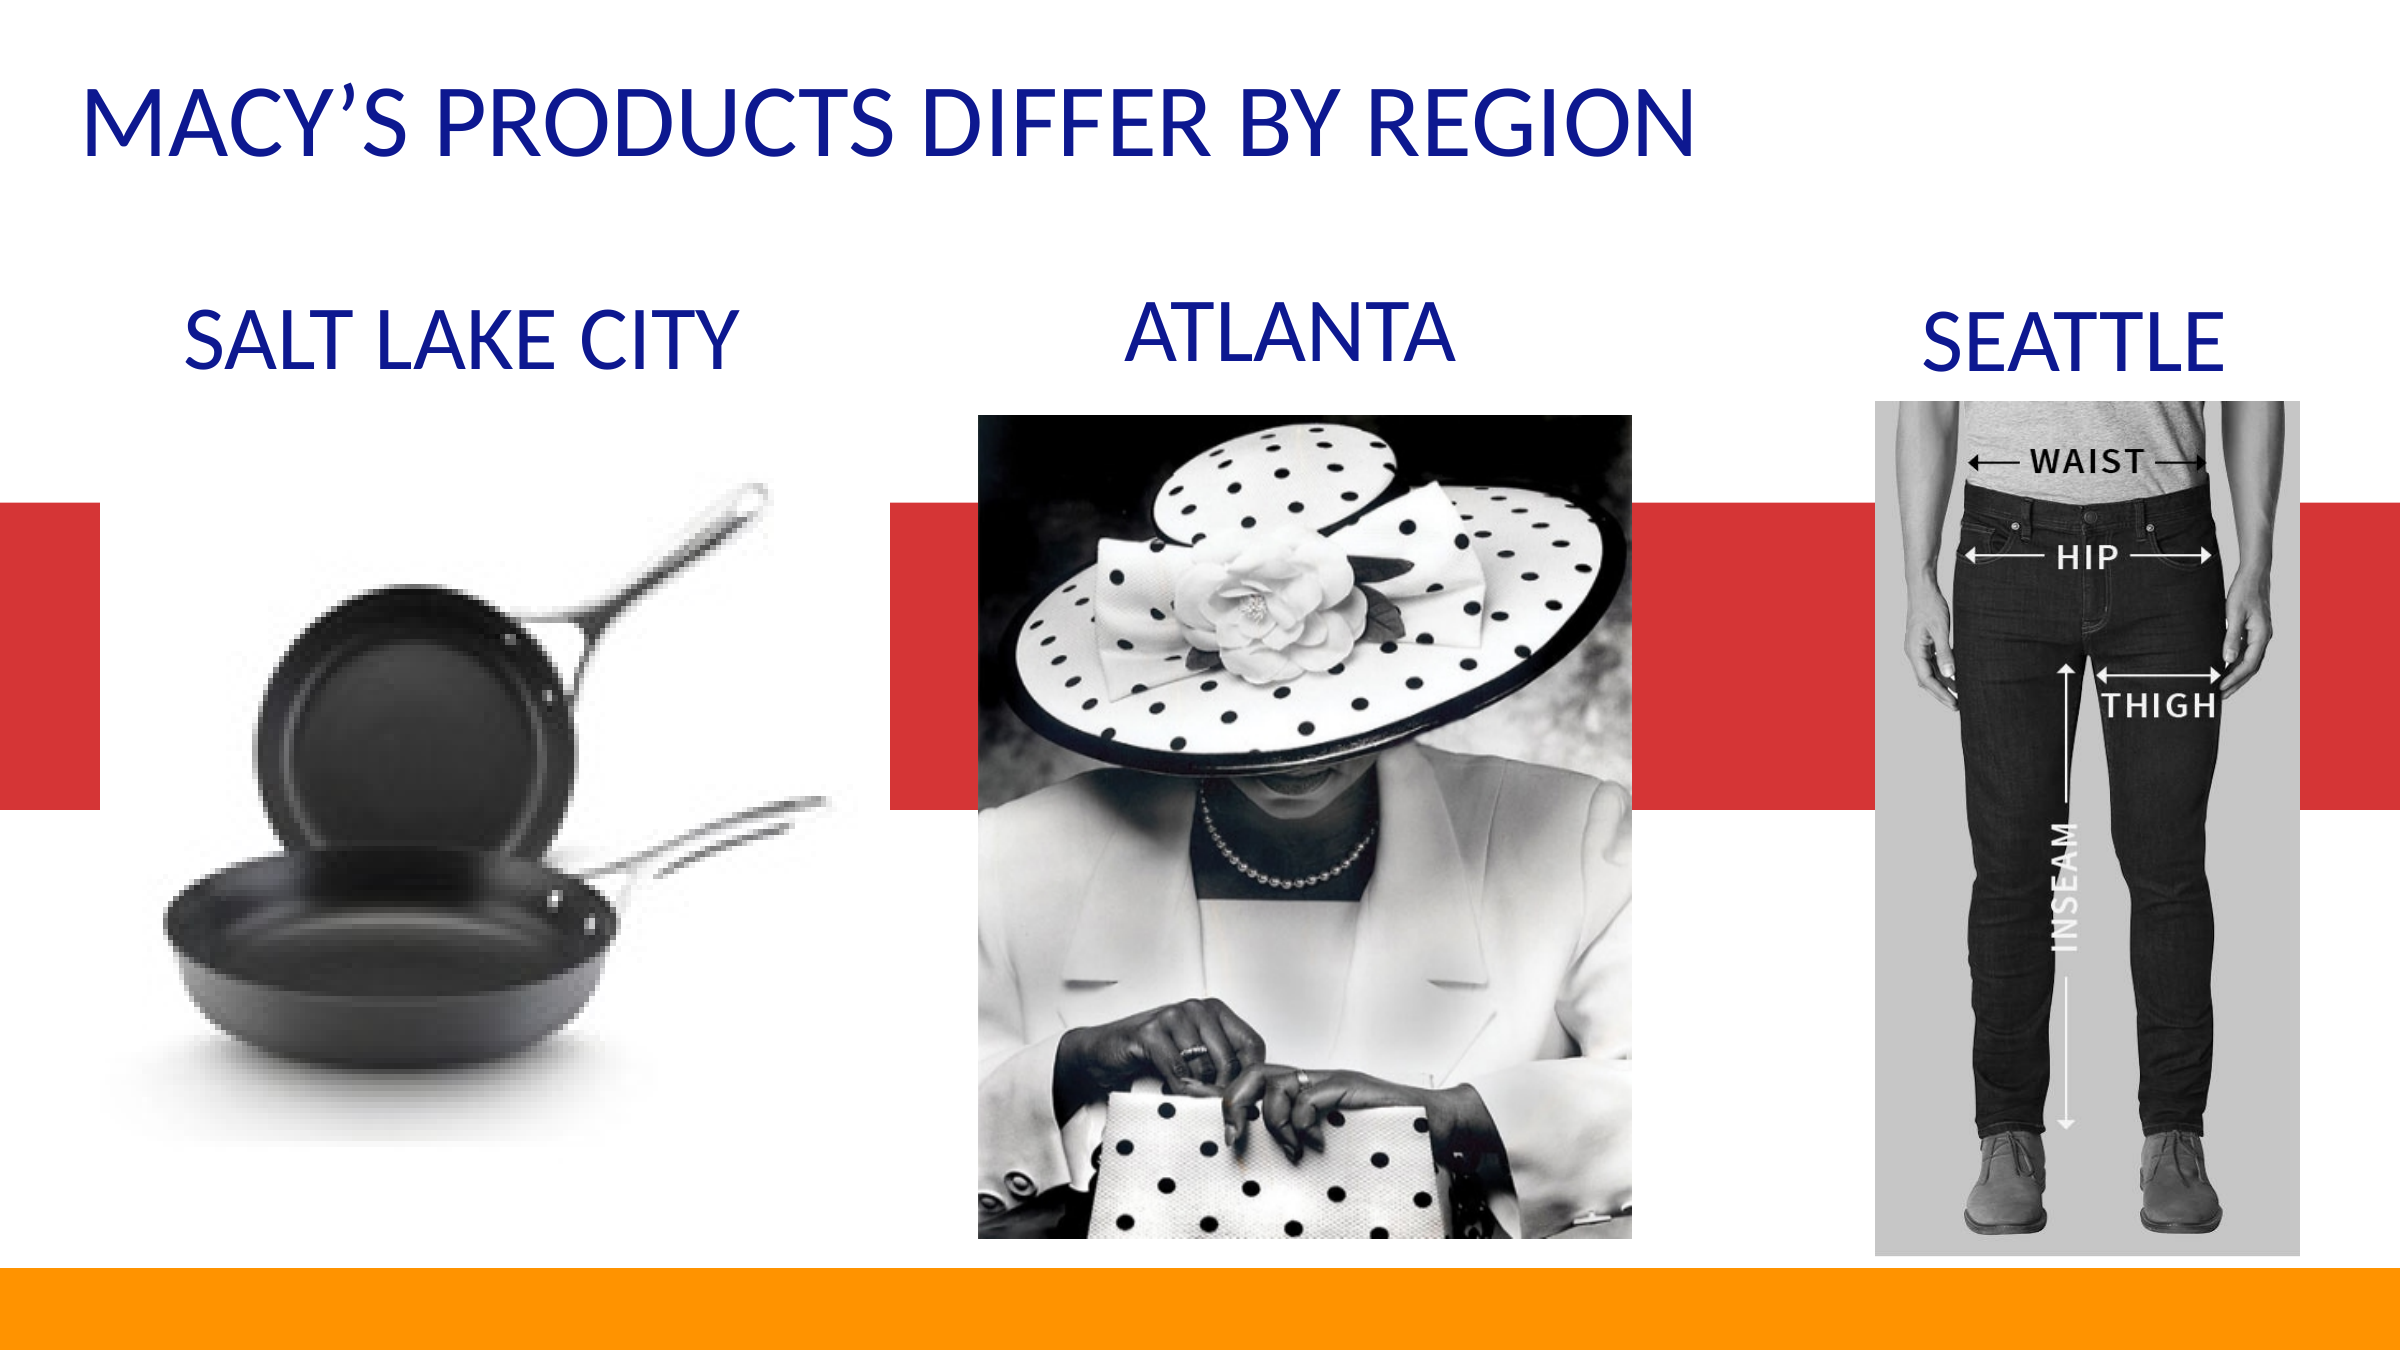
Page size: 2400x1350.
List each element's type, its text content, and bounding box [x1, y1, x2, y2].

text_box ATLANTA [1006, 262, 1619, 388]
text_box MACY’S PRODUCTS DIFFER BY REGION [64, 44, 1804, 185]
picture [978, 415, 1632, 1239]
text_box SEATTLE [1803, 272, 2400, 398]
text_box [2300, 502, 2400, 810]
text_box [890, 502, 978, 810]
text_box SALT LAKE CITY [168, 270, 782, 396]
picture [1875, 401, 2300, 1257]
picture [100, 428, 890, 1164]
text_box [1632, 502, 1875, 810]
text_box [0, 502, 100, 810]
